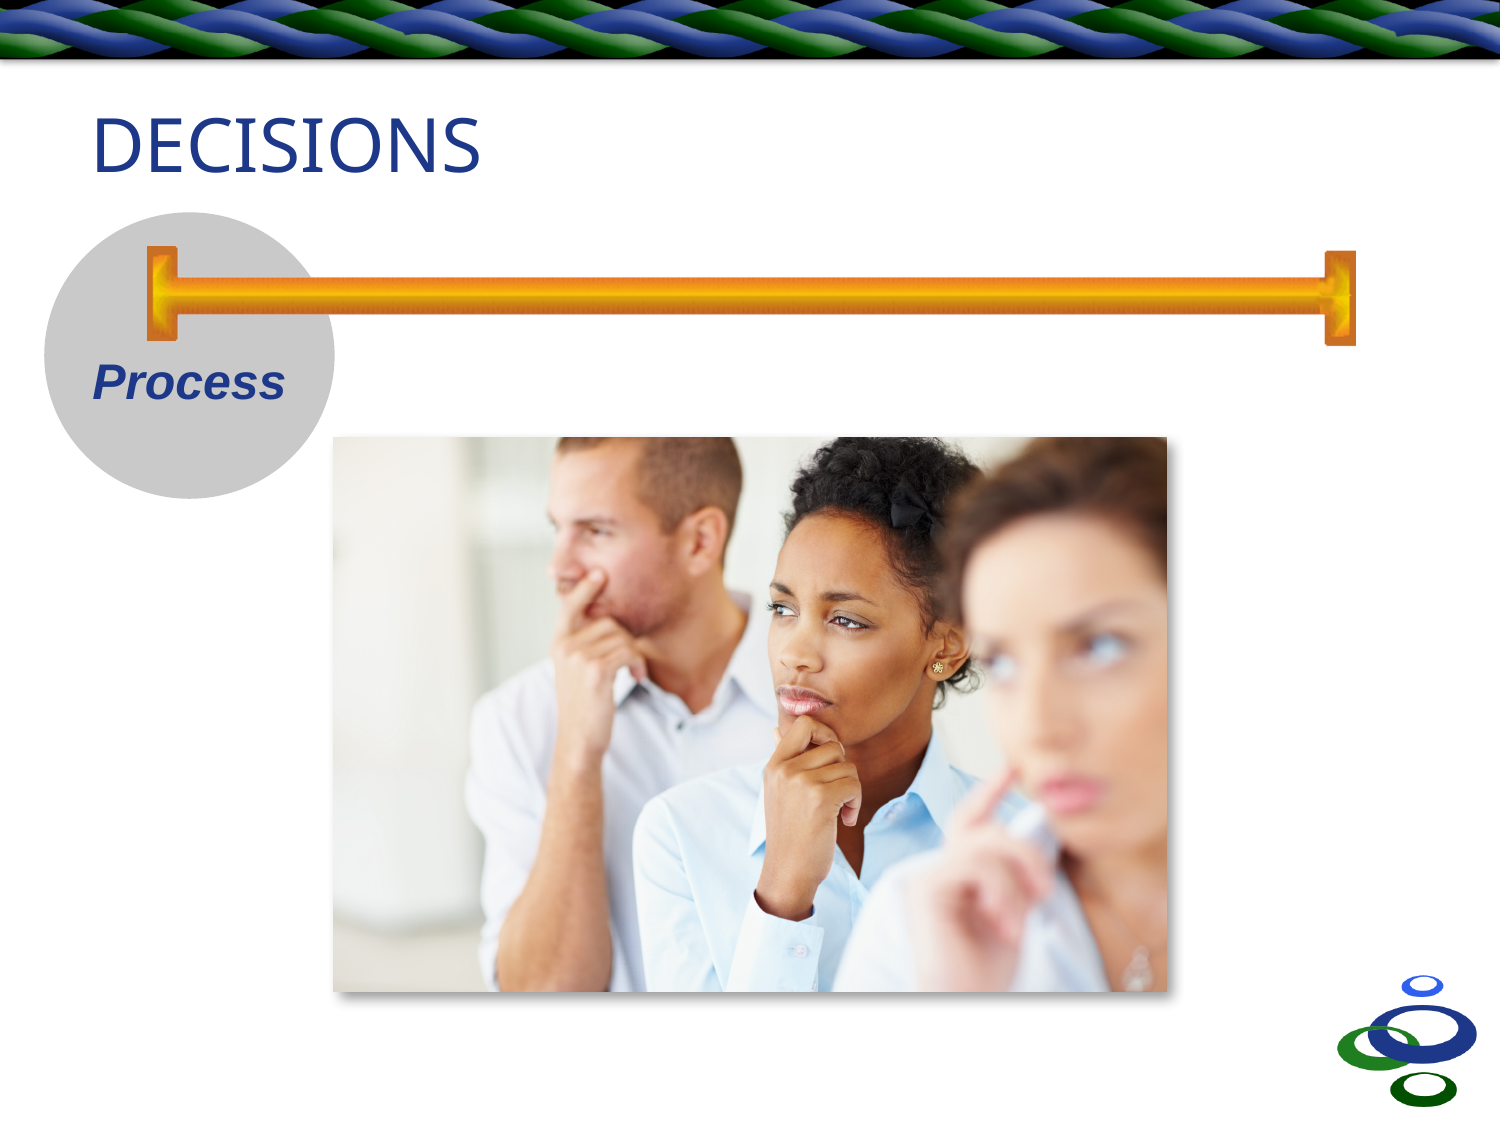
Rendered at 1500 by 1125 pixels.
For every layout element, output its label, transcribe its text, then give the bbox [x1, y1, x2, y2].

text_box Process [77, 354, 302, 417]
text_box [44, 220, 328, 499]
title DECISIONS [75, 90, 1425, 220]
picture [147, 202, 1356, 392]
picture [1337, 975, 1477, 1107]
picture [333, 437, 1167, 993]
picture [0, 0, 1500, 58]
